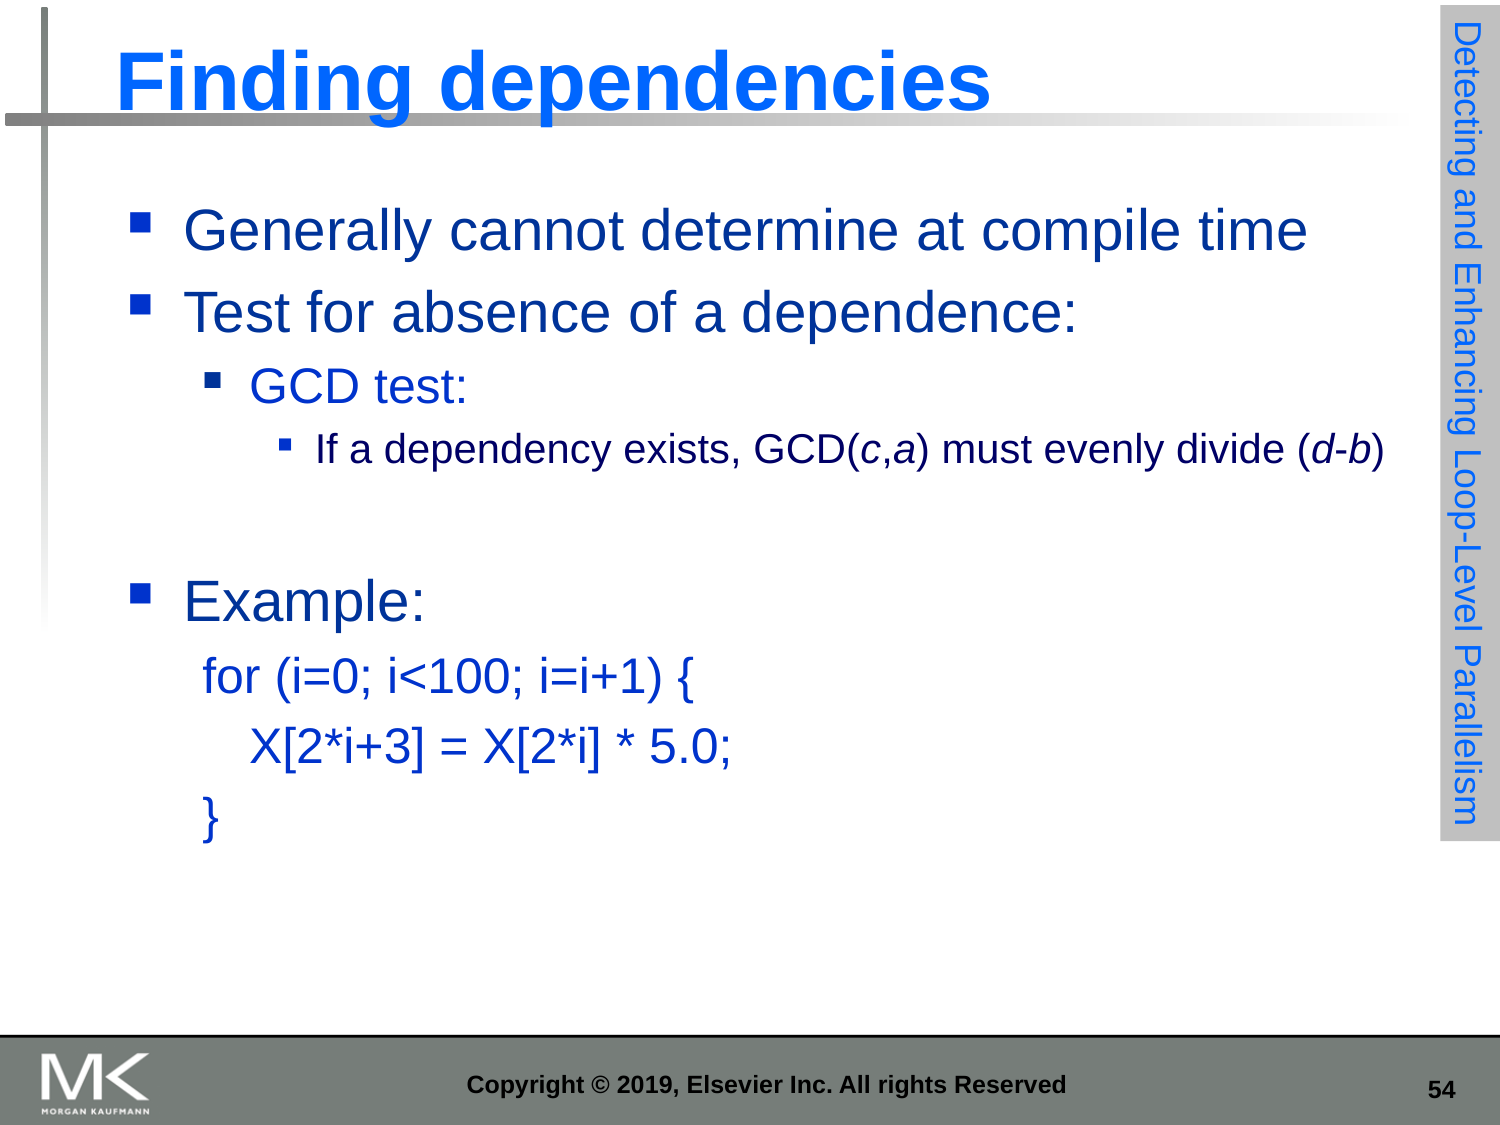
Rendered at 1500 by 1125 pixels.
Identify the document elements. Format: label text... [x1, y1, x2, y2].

title Finding dependencies [100, 17, 1440, 135]
list Generally cannot determine at compile time Test for absence of a dependence: GCD test: If a dependency exists, GCD(c,a) must evenly divide (d-b) Example: for (i=0; i<100; i=i+1) { X[2*i+3] = X[2*i] * 5.0; } [111, 184, 1470, 1024]
footer Copyright © 2019, Elsevier Inc. All rights Reserved [170, 1046, 1365, 1106]
picture [29, 1046, 160, 1123]
text_box Detecting and Enhancing Loop-Level Parallelism [1440, 5, 1500, 842]
